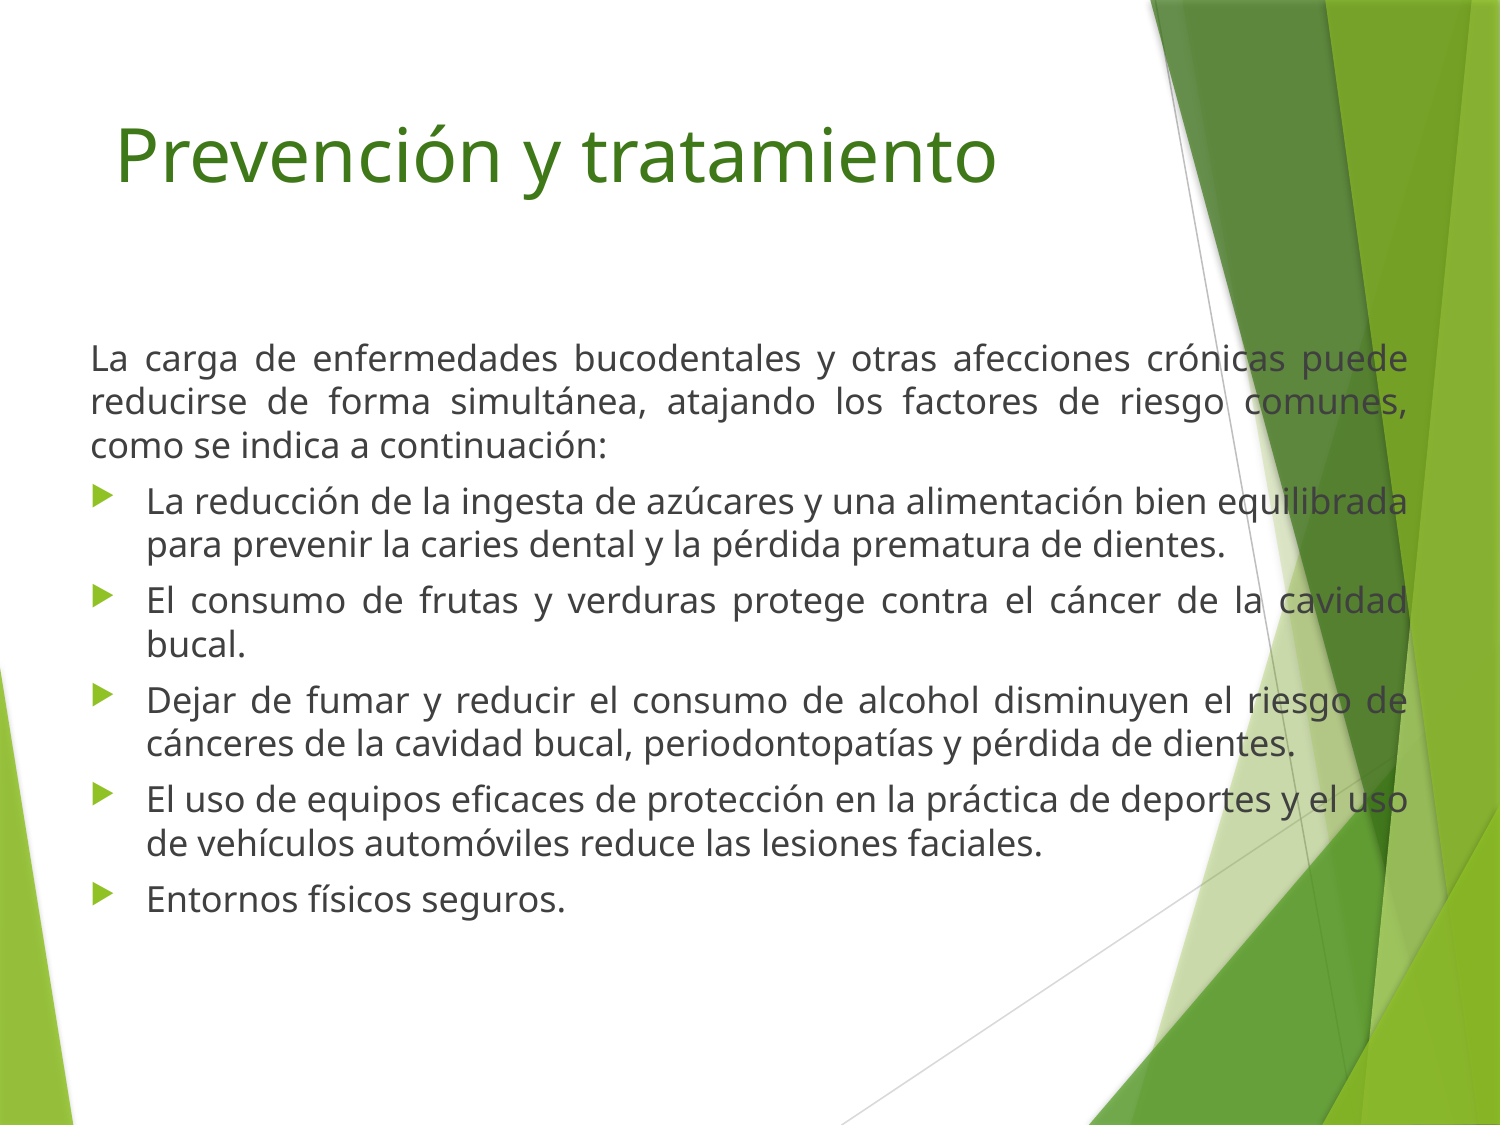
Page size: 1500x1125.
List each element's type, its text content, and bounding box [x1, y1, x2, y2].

list La carga de enfermedades bucodentales y otras afecciones crónicas puede reducirse de forma simultánea, atajando los factores de riesgo comunes, como se indica a continuación: La reducción de la ingesta de azúcares y una alimentación bien equilibrada para prevenir la caries dental y la pérdida prematura de dientes. El consumo de frutas y verduras protege contra el cáncer de la cavidad bucal. Dejar de fumar y reducir el consumo de alcohol disminuyen el riesgo de cánceres de la cavidad bucal, periodontopatías y pérdida de dientes. El uso de equipos eficaces de protección en la práctica de deportes y el uso de vehículos automóviles reduce las lesiones faciales. Entornos físicos seguros. [75, 327, 1425, 941]
title Prevención y tratamiento [99, 99, 1142, 317]
